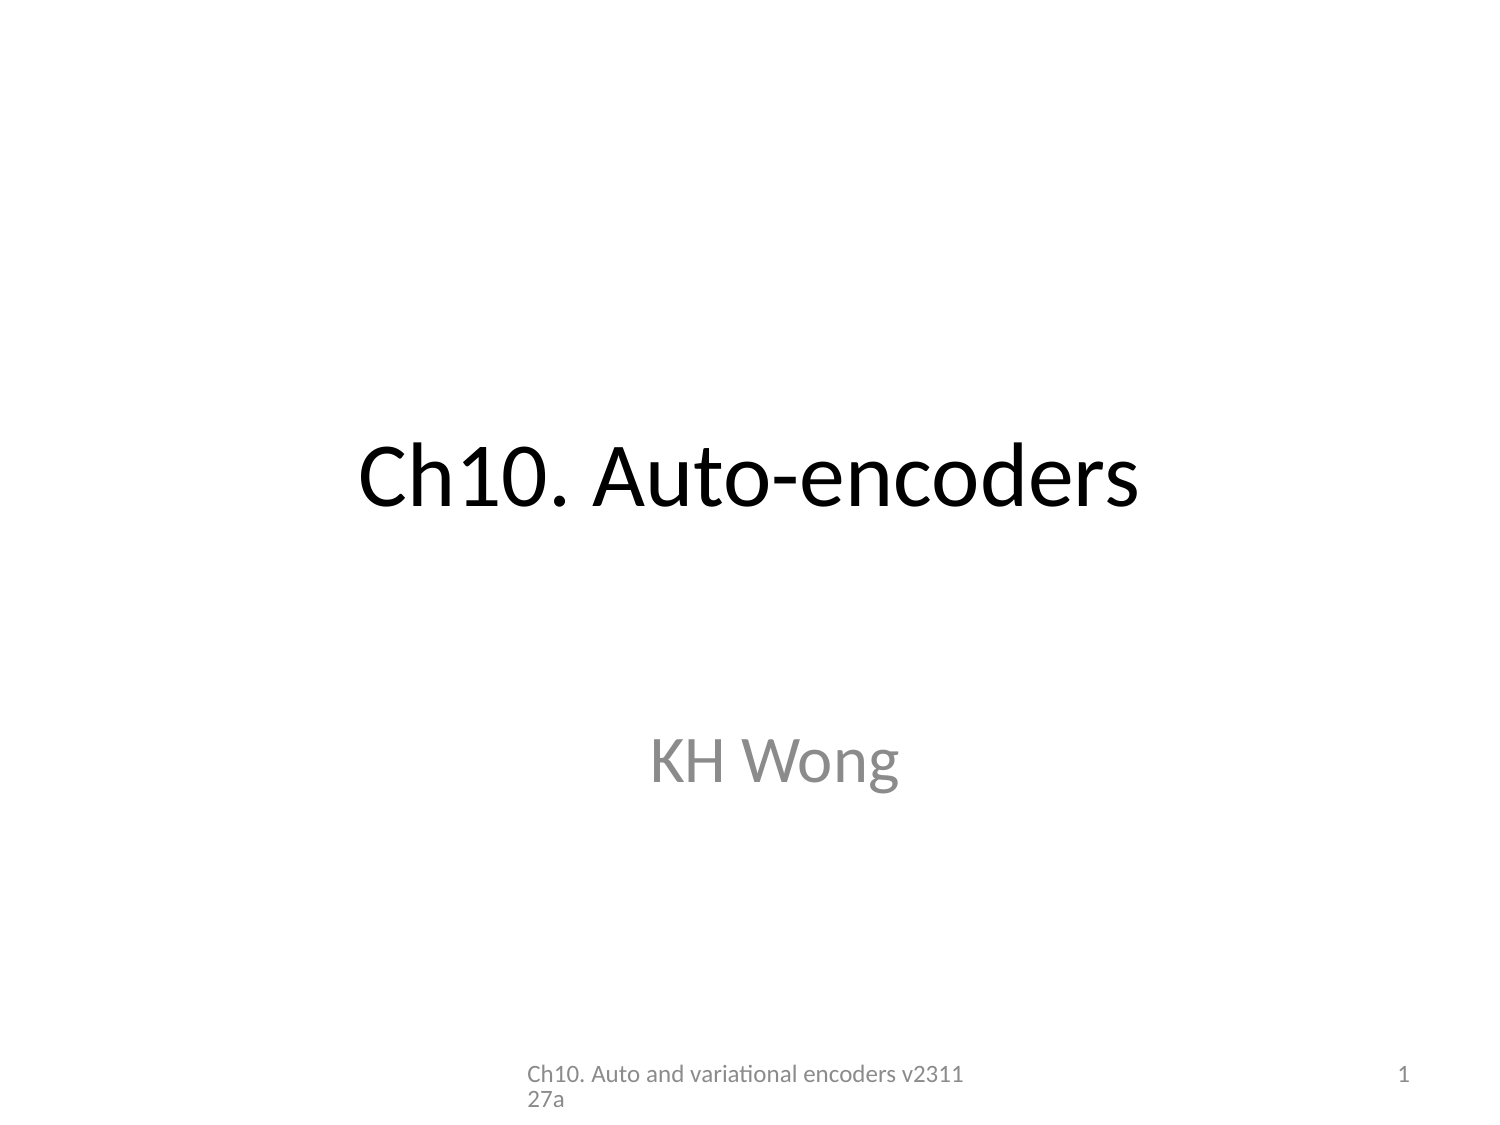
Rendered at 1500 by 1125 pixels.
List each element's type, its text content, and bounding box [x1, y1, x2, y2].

title Ch10. Auto-encoders [112, 349, 1388, 591]
subtitle KH Wong [249, 624, 1300, 913]
footer Ch10. Auto and variational encoders v231127a [512, 1042, 988, 1103]
slide_number 1 [1074, 1042, 1425, 1103]
